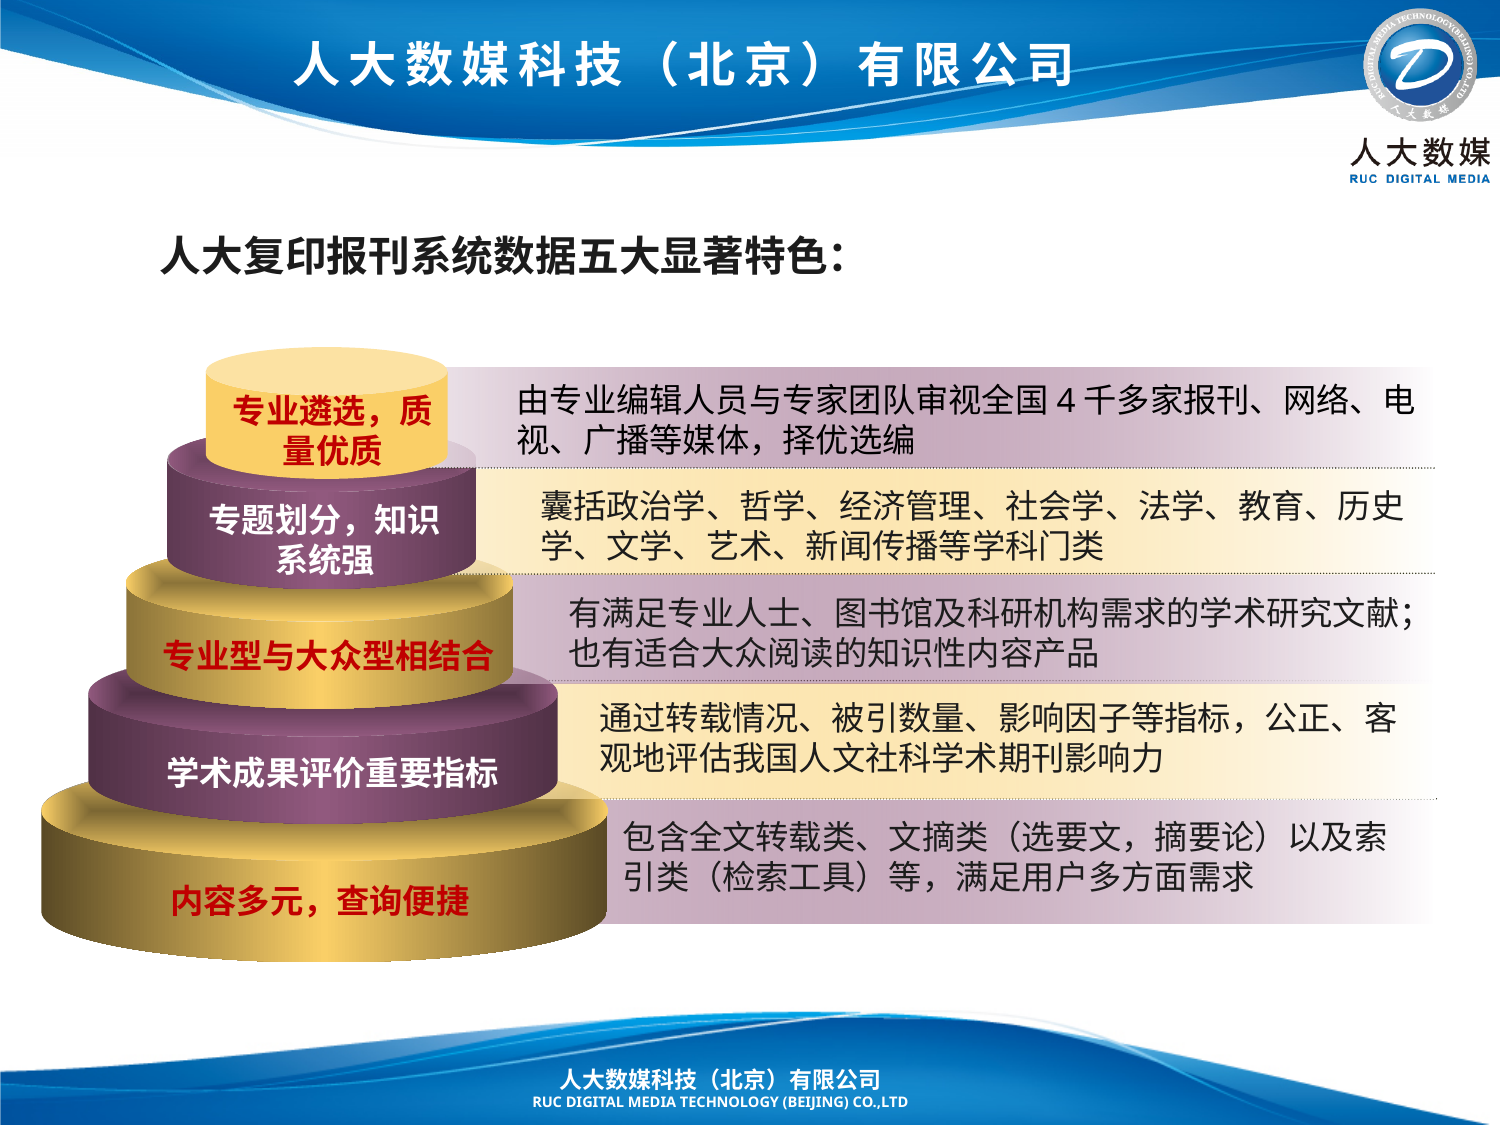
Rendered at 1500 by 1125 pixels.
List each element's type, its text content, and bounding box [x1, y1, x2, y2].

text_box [125, 543, 1459, 709]
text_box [73, 649, 1437, 824]
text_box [166, 426, 1448, 590]
picture [0, 0, 1500, 1125]
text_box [41, 758, 1437, 963]
title 人大数媒科技（北京）有限公司 [277, 7, 1176, 119]
text_box 人大复印报刊系统数据五大显著特色： [64, 221, 965, 337]
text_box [205, 346, 1438, 480]
